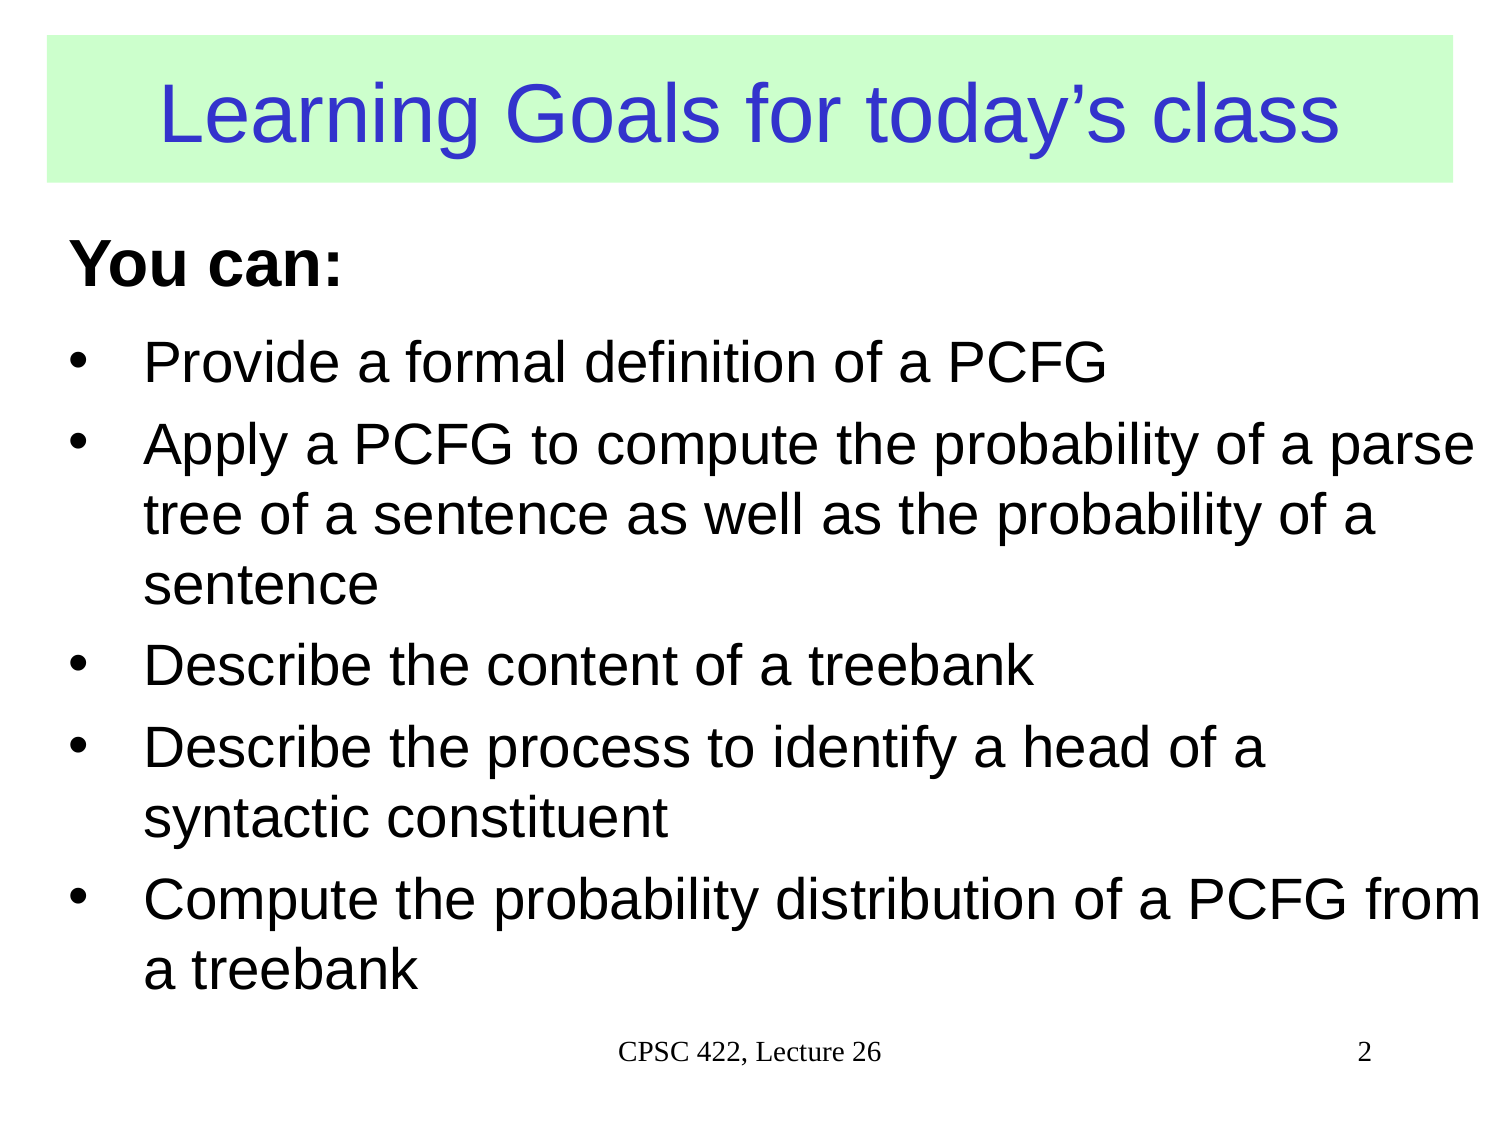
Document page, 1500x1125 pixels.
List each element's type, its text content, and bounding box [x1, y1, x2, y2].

title Learning Goals for today’s class [46, 34, 1454, 183]
slide_number 2 [1074, 1024, 1388, 1101]
footer CPSC 422, Lecture 26 [512, 1024, 988, 1101]
list You can: Provide a formal definition of a PCFG Apply a PCFG to compute the probability of a parse tree of a sentence as well as the probability of a sentence Describe the content of a treebank Describe the process to identify a head of a syntactic constituent Compute the probability distribution of a PCFG from a treebank [52, 212, 1500, 1016]
